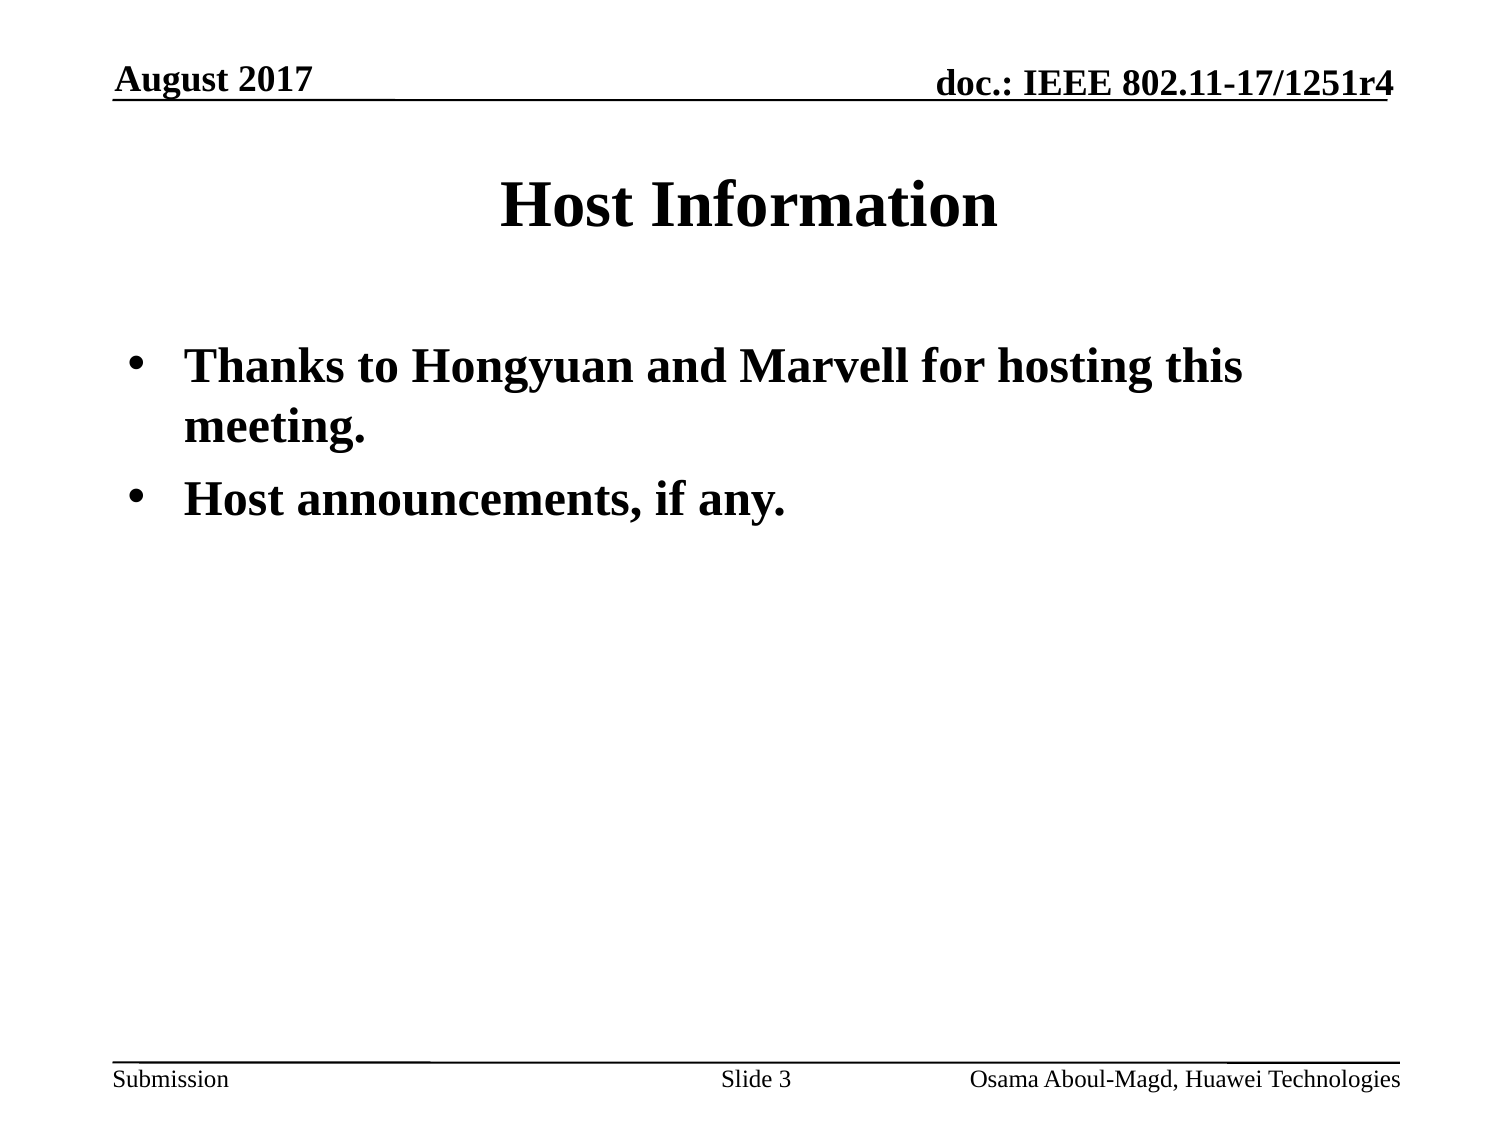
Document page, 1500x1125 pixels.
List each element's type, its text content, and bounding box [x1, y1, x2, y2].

footer Osama Aboul-Magd, Huawei Technologies [878, 1061, 1402, 1093]
title Host Information [112, 112, 1388, 288]
list Thanks to Hongyuan and Marvell for hosting this meeting. Host announcements, if any. [112, 324, 1388, 1000]
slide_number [114, 54, 423, 100]
slide_number Slide 3 [712, 1061, 800, 1123]
